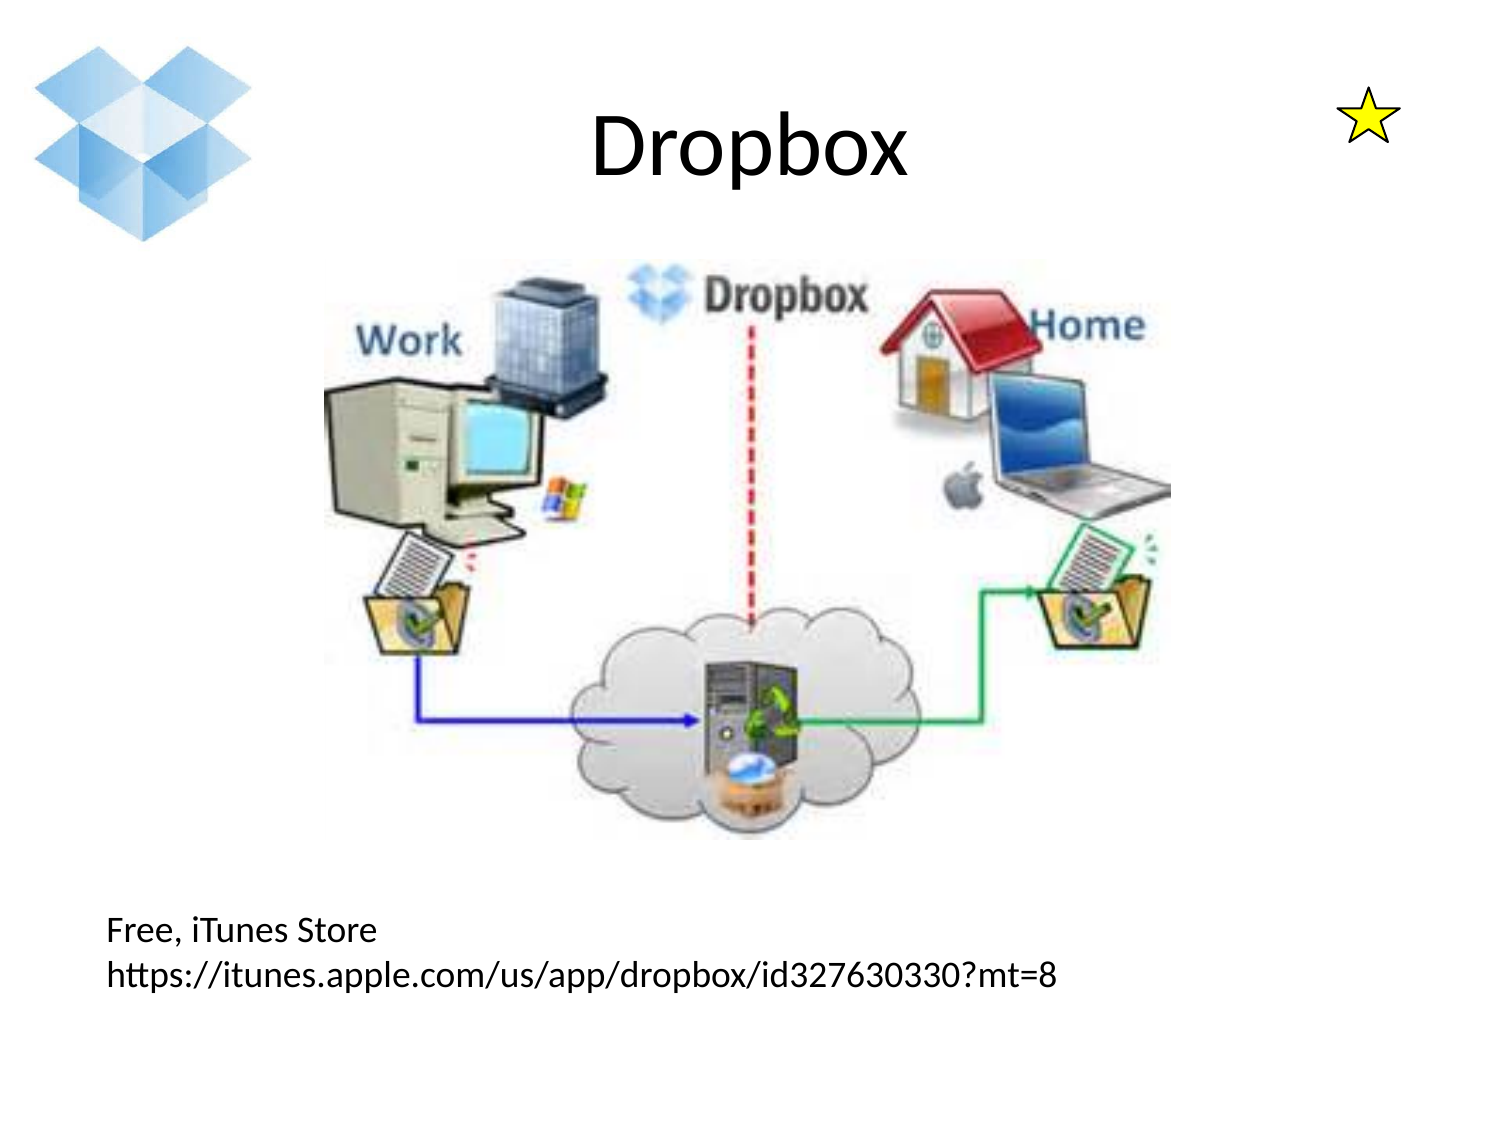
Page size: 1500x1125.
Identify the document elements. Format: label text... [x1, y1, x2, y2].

picture [324, 259, 1171, 840]
picture [24, 24, 260, 260]
title Dropbox [263, 45, 1425, 233]
text_box Free, iTunes Store https://itunes.apple.com/us/app/dropbox/id327630330?mt=8 [91, 897, 1074, 1003]
text_box [1335, 85, 1402, 144]
